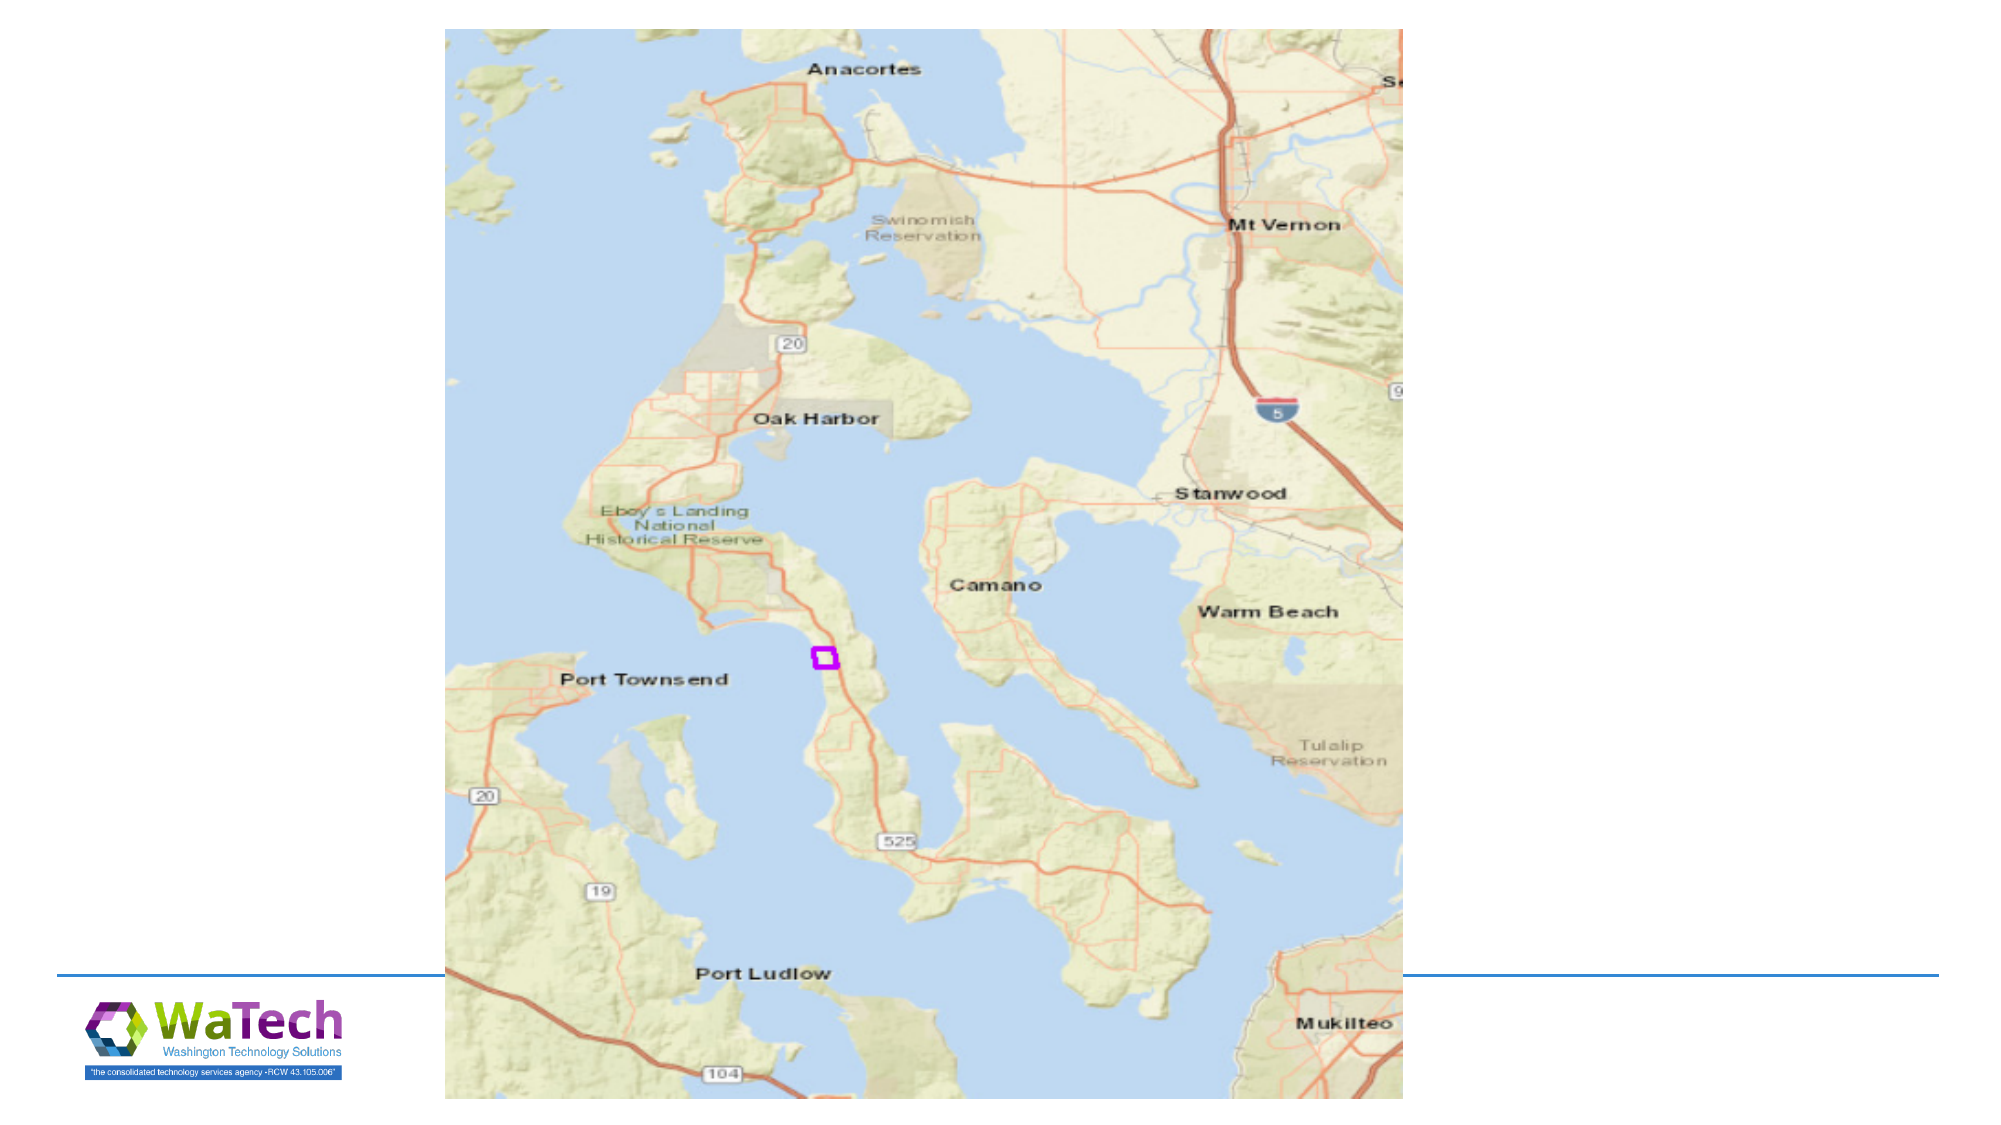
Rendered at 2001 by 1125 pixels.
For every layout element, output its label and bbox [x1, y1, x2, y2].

picture [445, 29, 1403, 1099]
picture [84, 997, 342, 1085]
